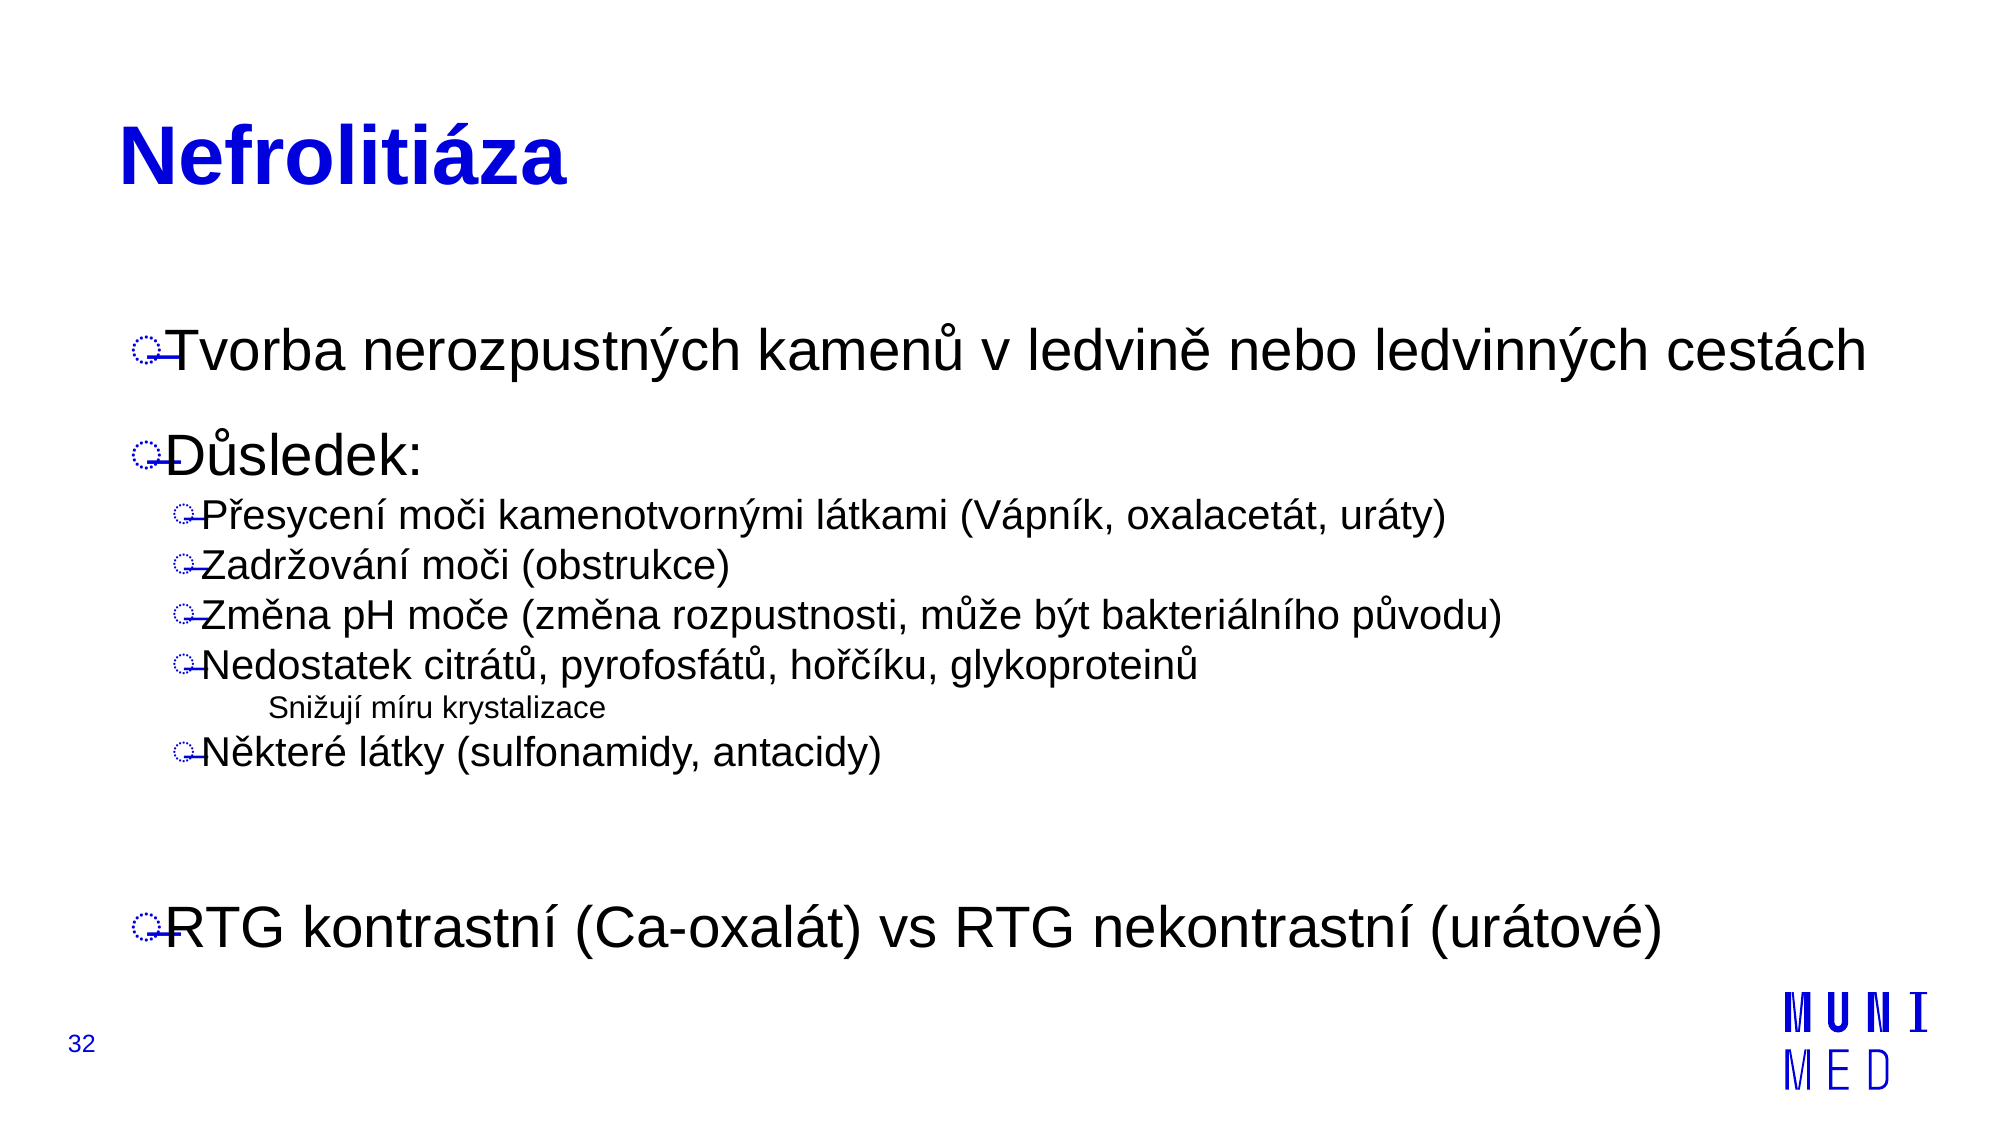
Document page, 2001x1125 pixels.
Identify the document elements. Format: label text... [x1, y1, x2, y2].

slide_number 32 [67, 1021, 110, 1063]
title Nefrolitiáza [118, 118, 1883, 193]
list Tvorba nerozpustných kamenů v ledvině nebo ledvinných cestách Důsledek: Přesycení moči kamenotvornými látkami (Vápník, oxalacetát, uráty) Zadržování moči (obstrukce) Změna pH moče (změna rozpustnosti, může být bakteriálního původu) Nedostatek citrátů, pyrofosfátů, hořčíku, glykoproteinů Snižují míru krystalizace Některé látky (sulfonamidy, antacidy) RTG kontrastní (Ca-oxalát) vs RTG nekontrastní (urátové) [118, 277, 1883, 957]
